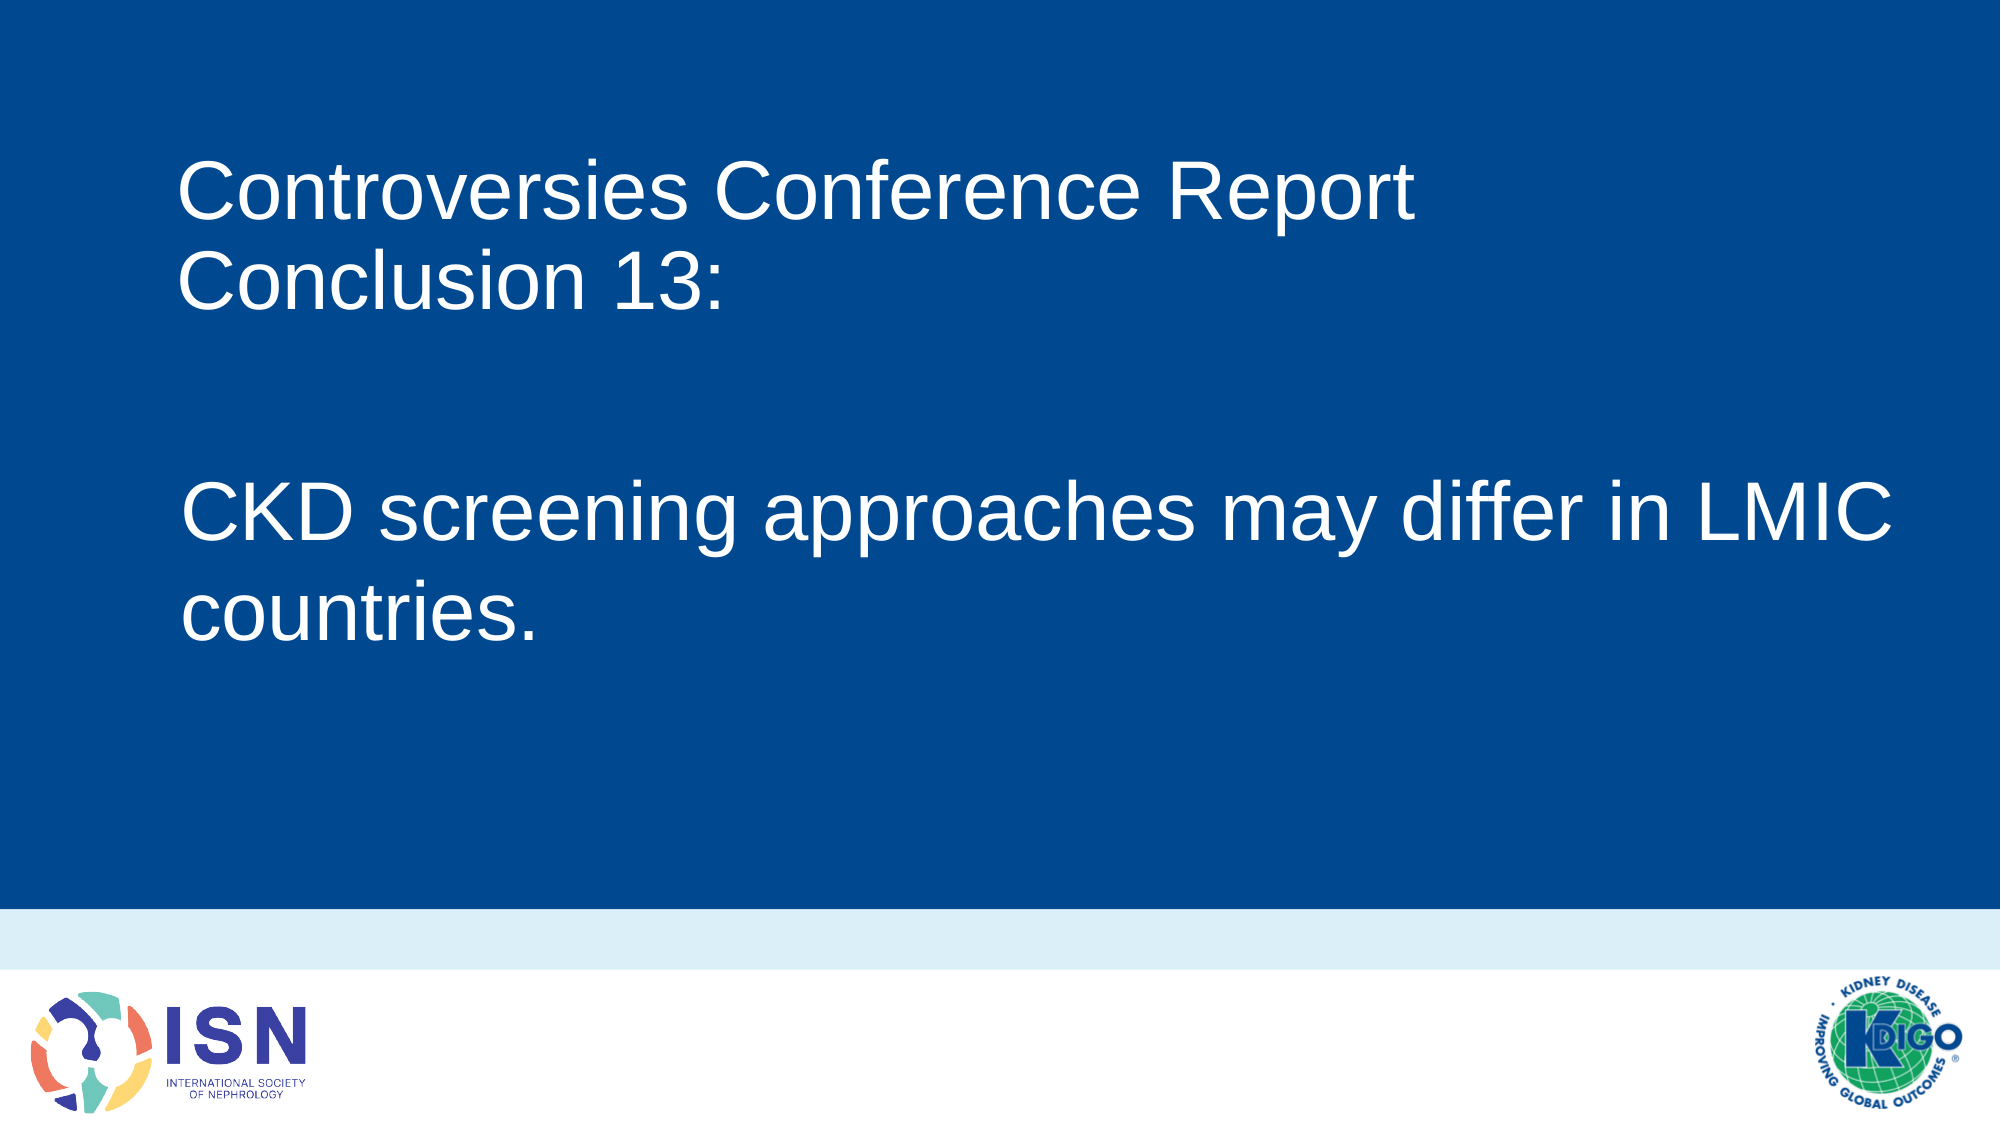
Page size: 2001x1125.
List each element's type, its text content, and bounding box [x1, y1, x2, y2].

text_box CKD screening approaches may differ in LMIC countries. [165, 449, 1961, 667]
title Controversies Conference Report Conclusion 13: [156, 94, 1647, 349]
picture [1815, 976, 1963, 1109]
picture [0, 960, 336, 1125]
